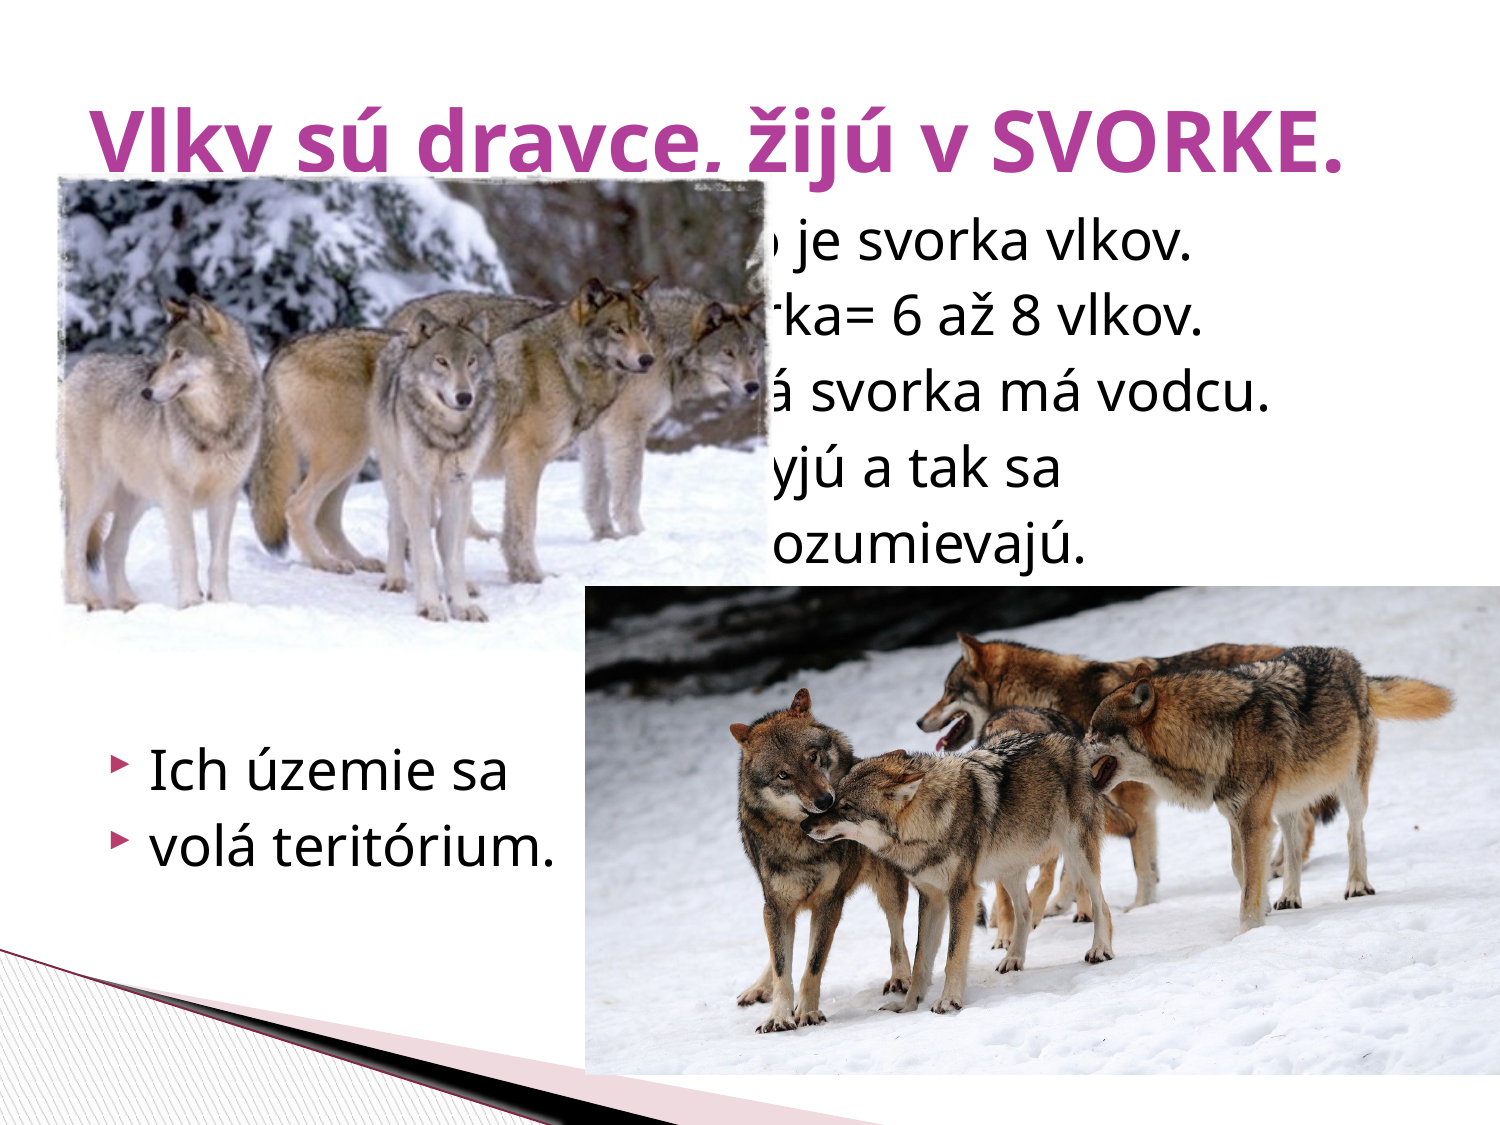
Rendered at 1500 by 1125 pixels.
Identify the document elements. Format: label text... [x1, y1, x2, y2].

list Toto je svorka vlkov. Svorka= 6 až 8 vlkov. Každá svorka má vodcu. Vlci vyjú a tak sa dorozumievajú. Ich územie sa volá teritórium. [783, 233, 1425, 577]
title Vlky sú dravce, žijú v SVORKE. [75, 45, 1425, 233]
list Toto je svorka vlkov. Svorka= 6 až 8 vlkov. Každá svorka má vodcu. Vlci vyjú a tak sa dorozumievajú. Ich územie sa volá teritórium. [75, 668, 576, 986]
picture [584, 585, 1500, 1075]
picture [52, 172, 774, 658]
